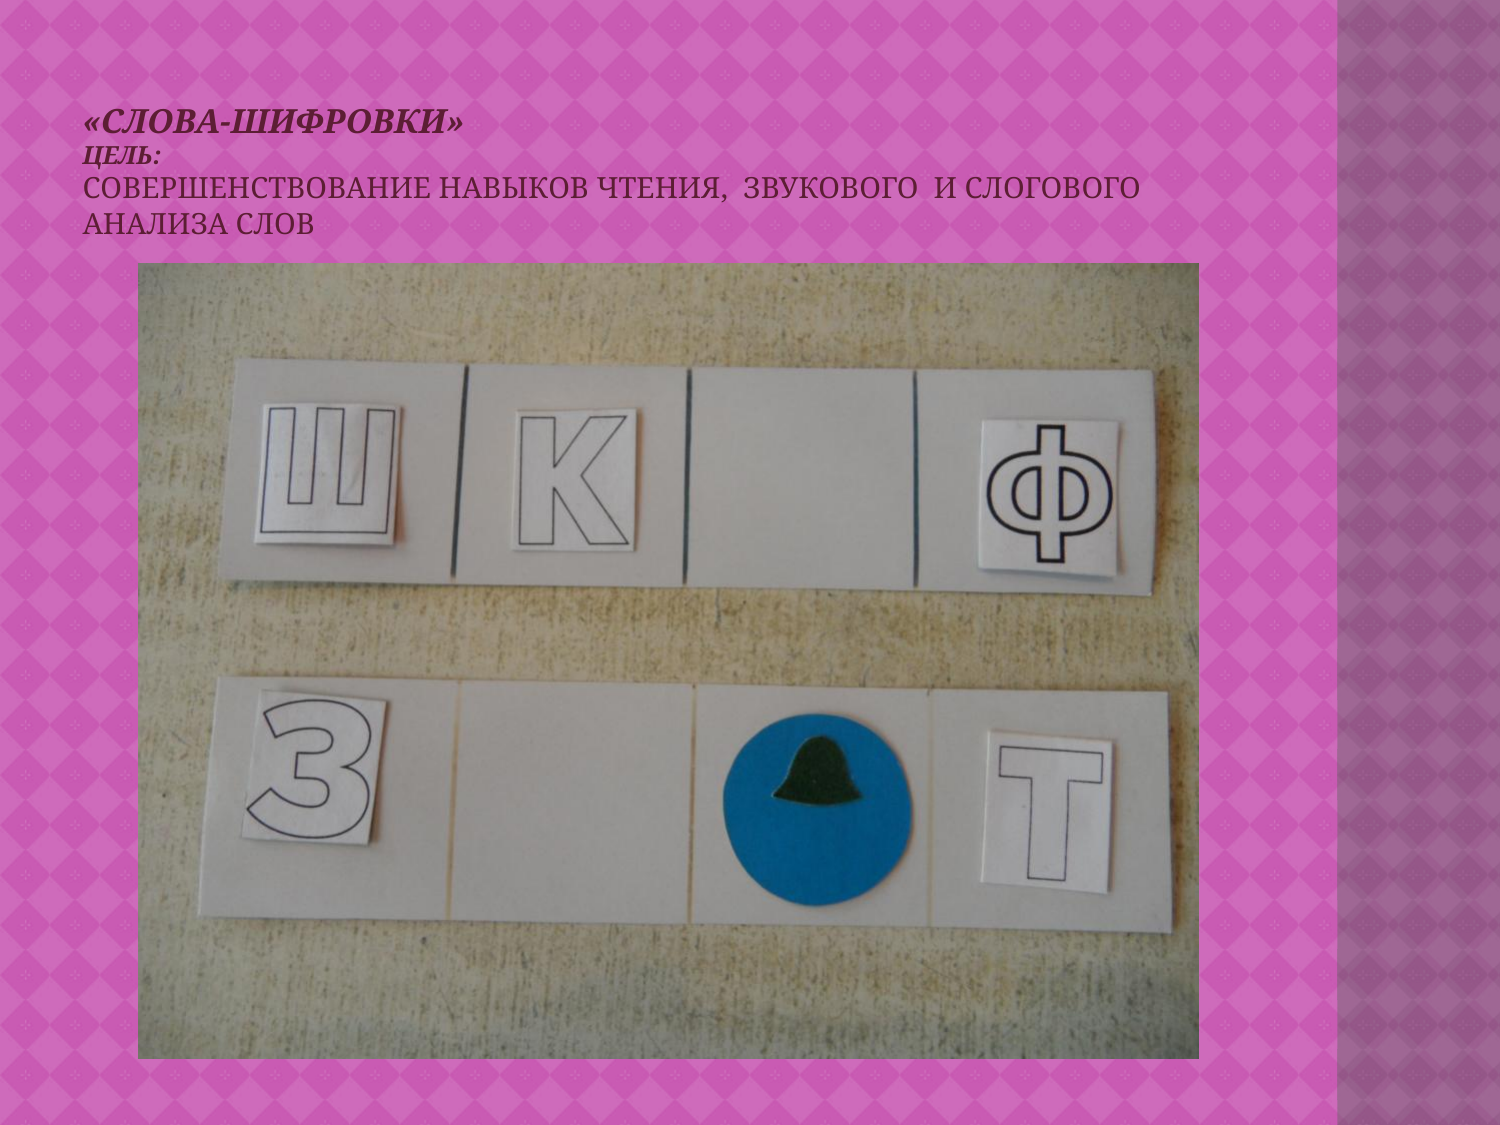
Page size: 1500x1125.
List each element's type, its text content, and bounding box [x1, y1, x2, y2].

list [138, 263, 1200, 1060]
title «СЛОВА-ШИФРОВКИ» цель: совершенствование навыков чтения, звукового и слогового анализа слов [75, 52, 1263, 240]
